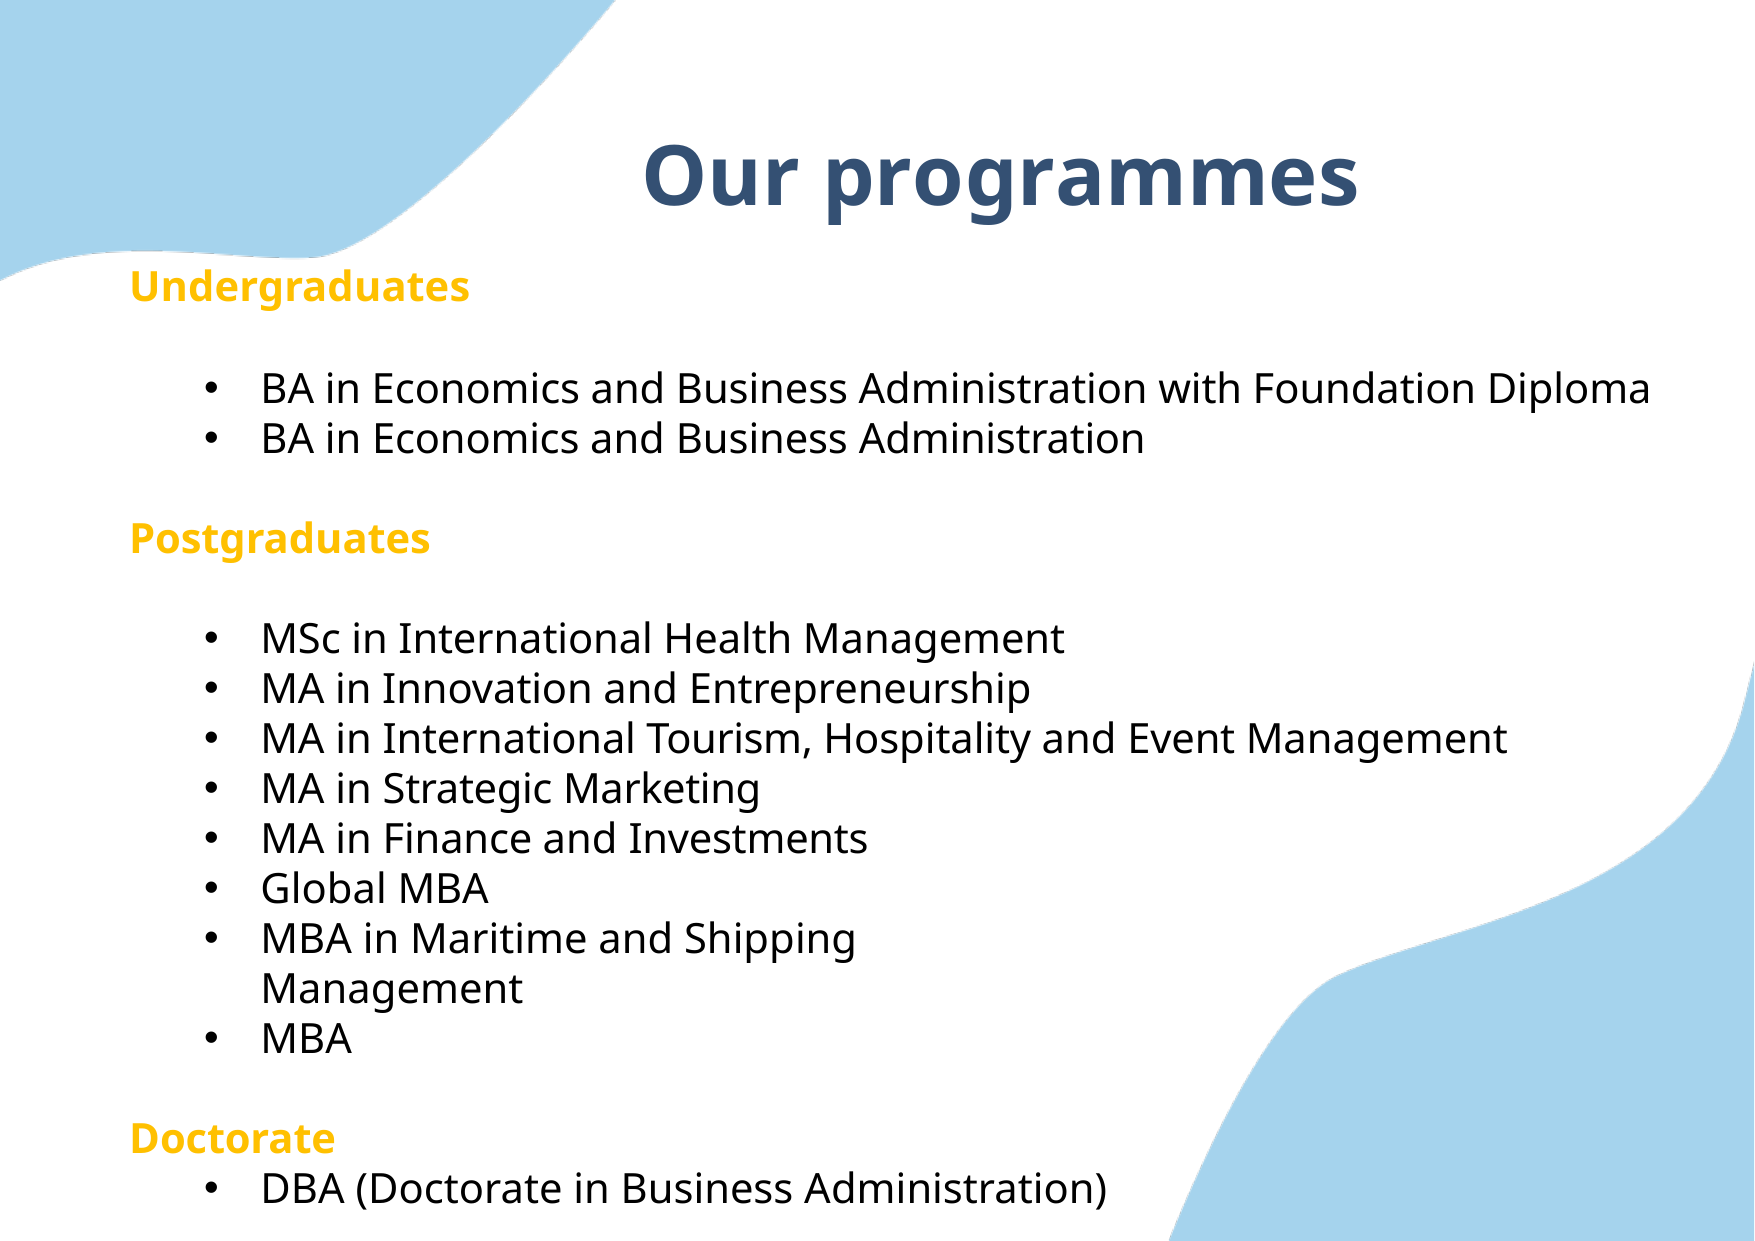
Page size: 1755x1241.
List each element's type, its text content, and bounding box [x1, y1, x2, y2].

text_box Undergraduates BA in Economics and Business Administration with Foundation Diploma BA in Economics and Business Administration Postgraduates MSc in International Health Management MA in Innovation and Entrepreneurship MA in International Tourism, Hospitality and Event Management MA in Strategic Marketing MA in Finance and Investments Global MBA MBA in Maritime and Shipping Management MBA Doctorate DBA (Doctorate in Business Administration) [127, 257, 1753, 1241]
picture [1168, 660, 1755, 1241]
picture [0, 0, 896, 1048]
title Our programmes [899, 120, 1755, 330]
